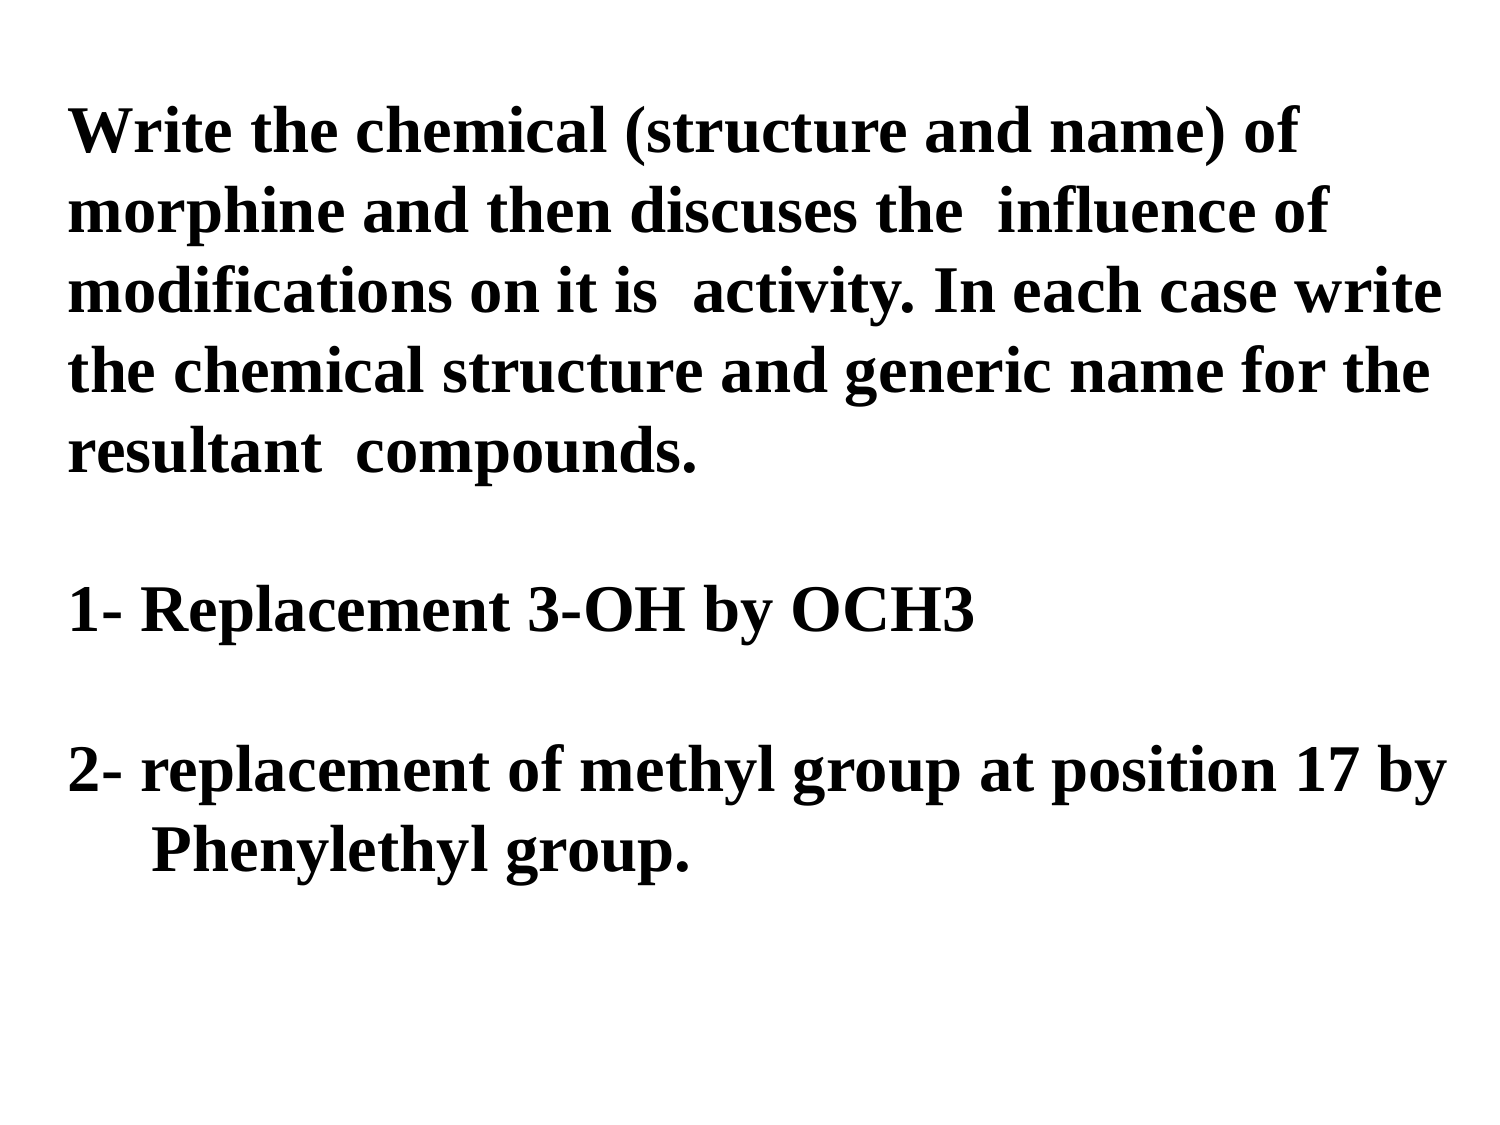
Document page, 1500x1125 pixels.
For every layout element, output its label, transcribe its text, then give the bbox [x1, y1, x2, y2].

text_box Write the chemical (structure and name) of morphine and then discuses the influence of modifications on it is activity. In each case write the chemical structure and generic name for the resultant compounds. 1- Replacement 3-OH by OCH3 2- replacement of methyl group at position 17 by Phenylethyl group. [53, 78, 1471, 973]
